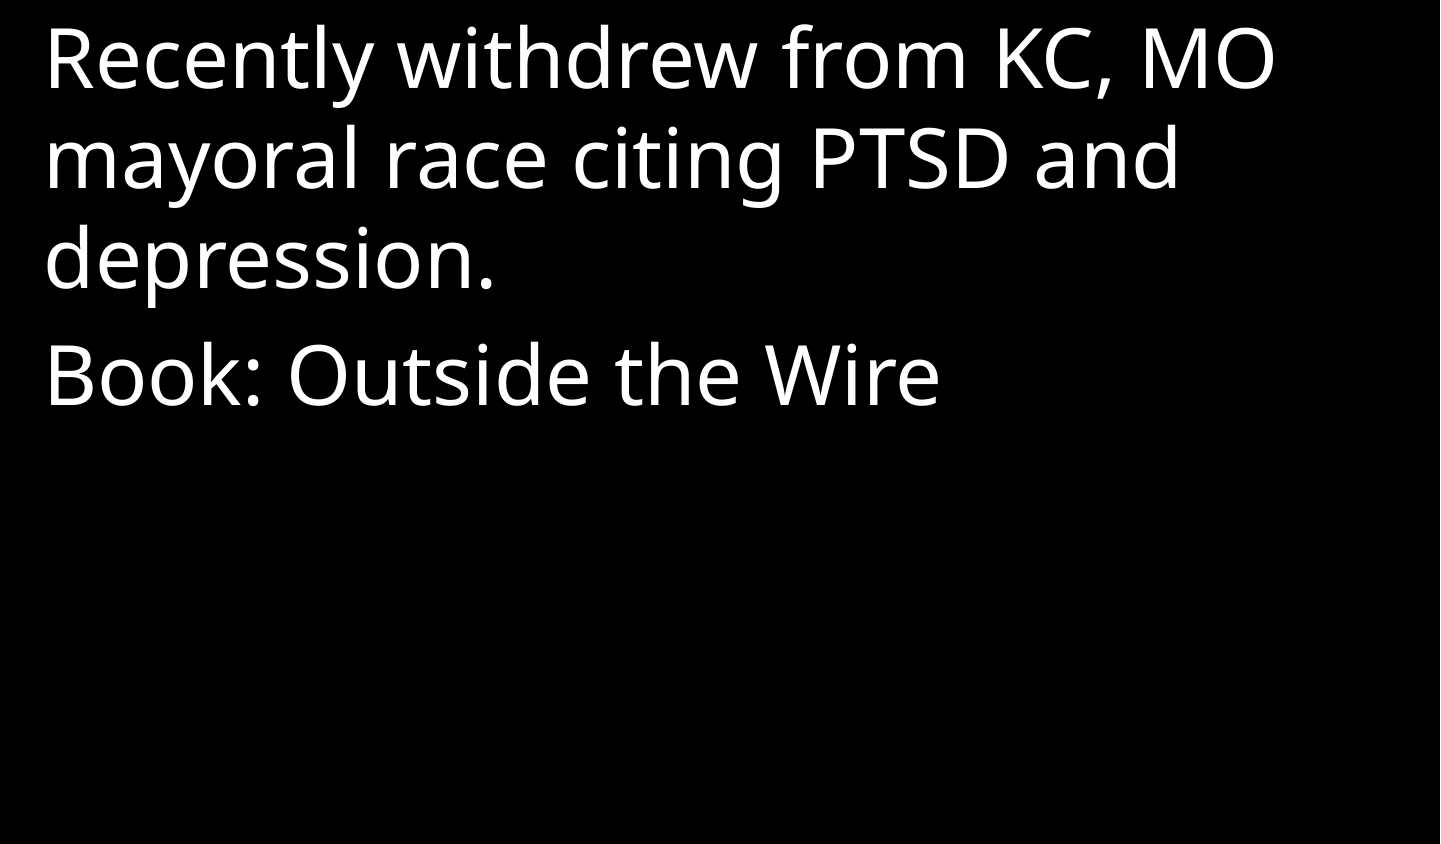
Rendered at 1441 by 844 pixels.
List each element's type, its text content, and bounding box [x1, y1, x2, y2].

subtitle Recently withdrew from KC, MO mayoral race citing PTSD and depression. Book: Outside the Wire [32, 0, 1408, 844]
